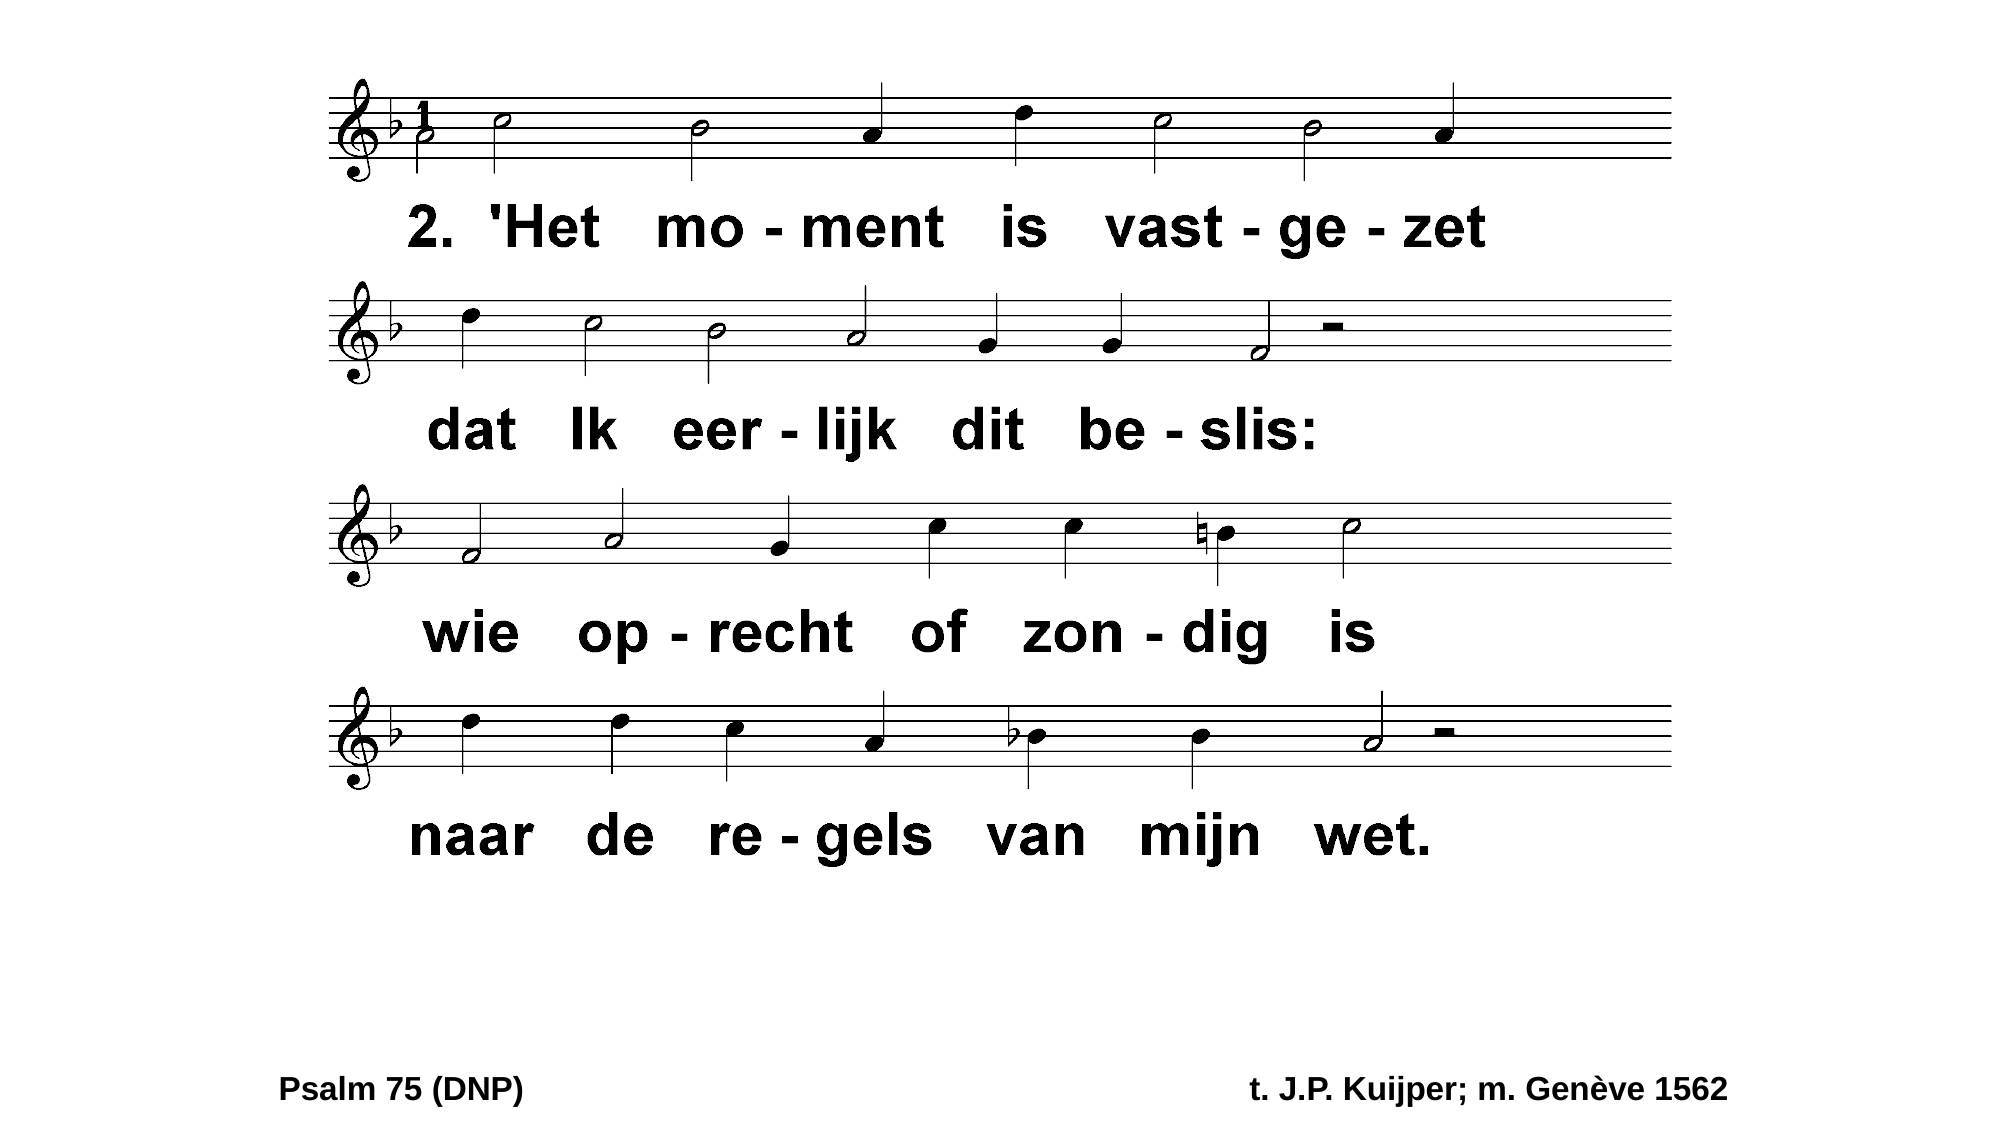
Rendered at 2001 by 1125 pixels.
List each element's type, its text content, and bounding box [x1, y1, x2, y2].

picture [312, 62, 1688, 883]
text_box Psalm 75 (DNP) t. J.P. Kuijper; m. Genève 1562 [263, 1059, 1745, 1115]
